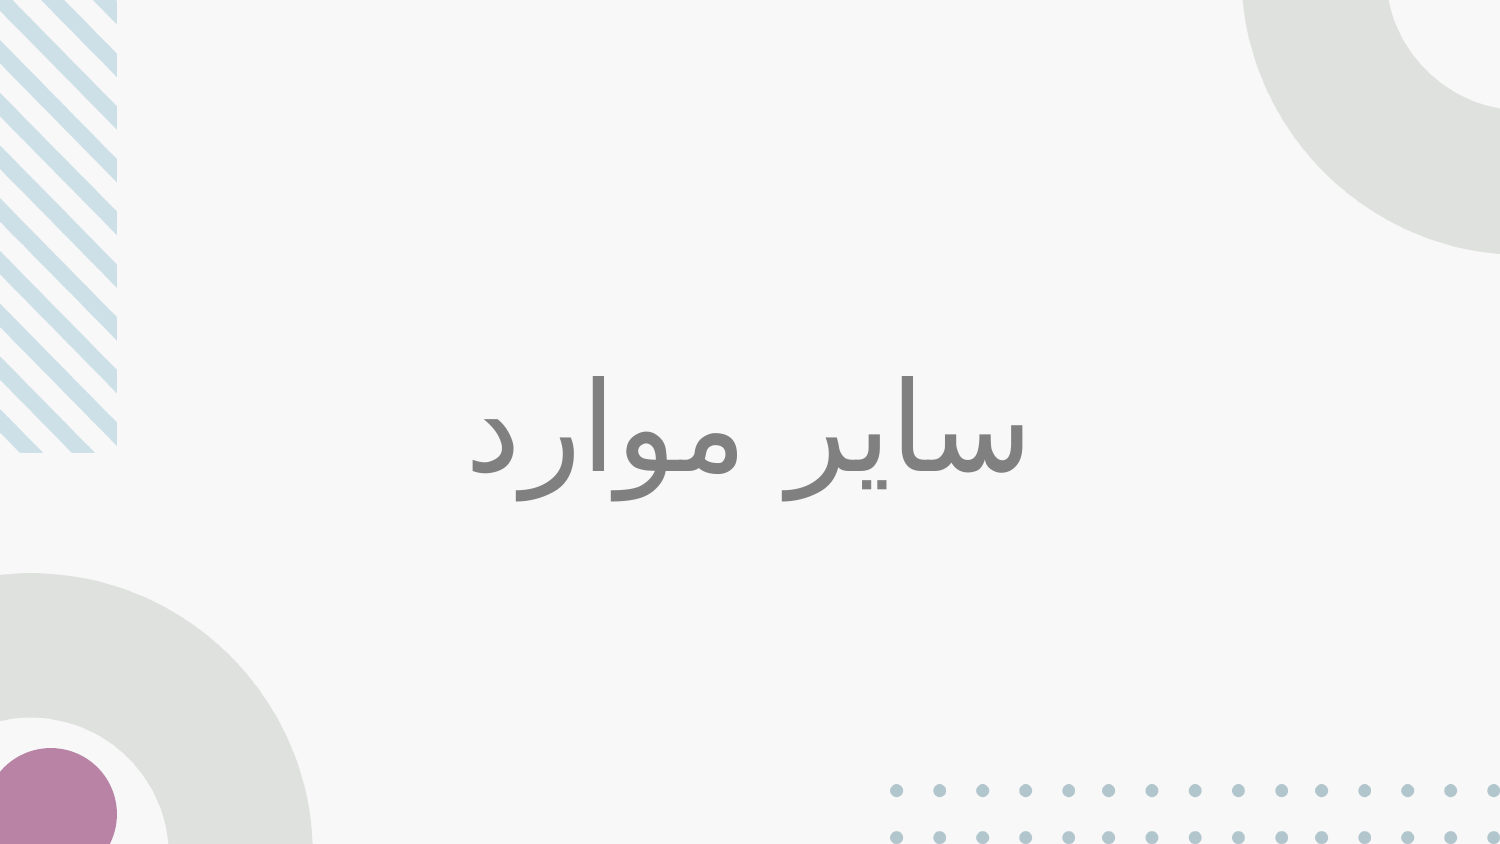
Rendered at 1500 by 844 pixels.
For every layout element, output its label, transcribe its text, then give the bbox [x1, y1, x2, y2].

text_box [1241, 0, 1500, 255]
picture [1315, 784, 1500, 844]
title سایر موارد [285, 352, 1215, 492]
picture [890, 784, 1075, 844]
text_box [0, 573, 313, 844]
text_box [0, 0, 117, 453]
picture [1102, 784, 1288, 844]
